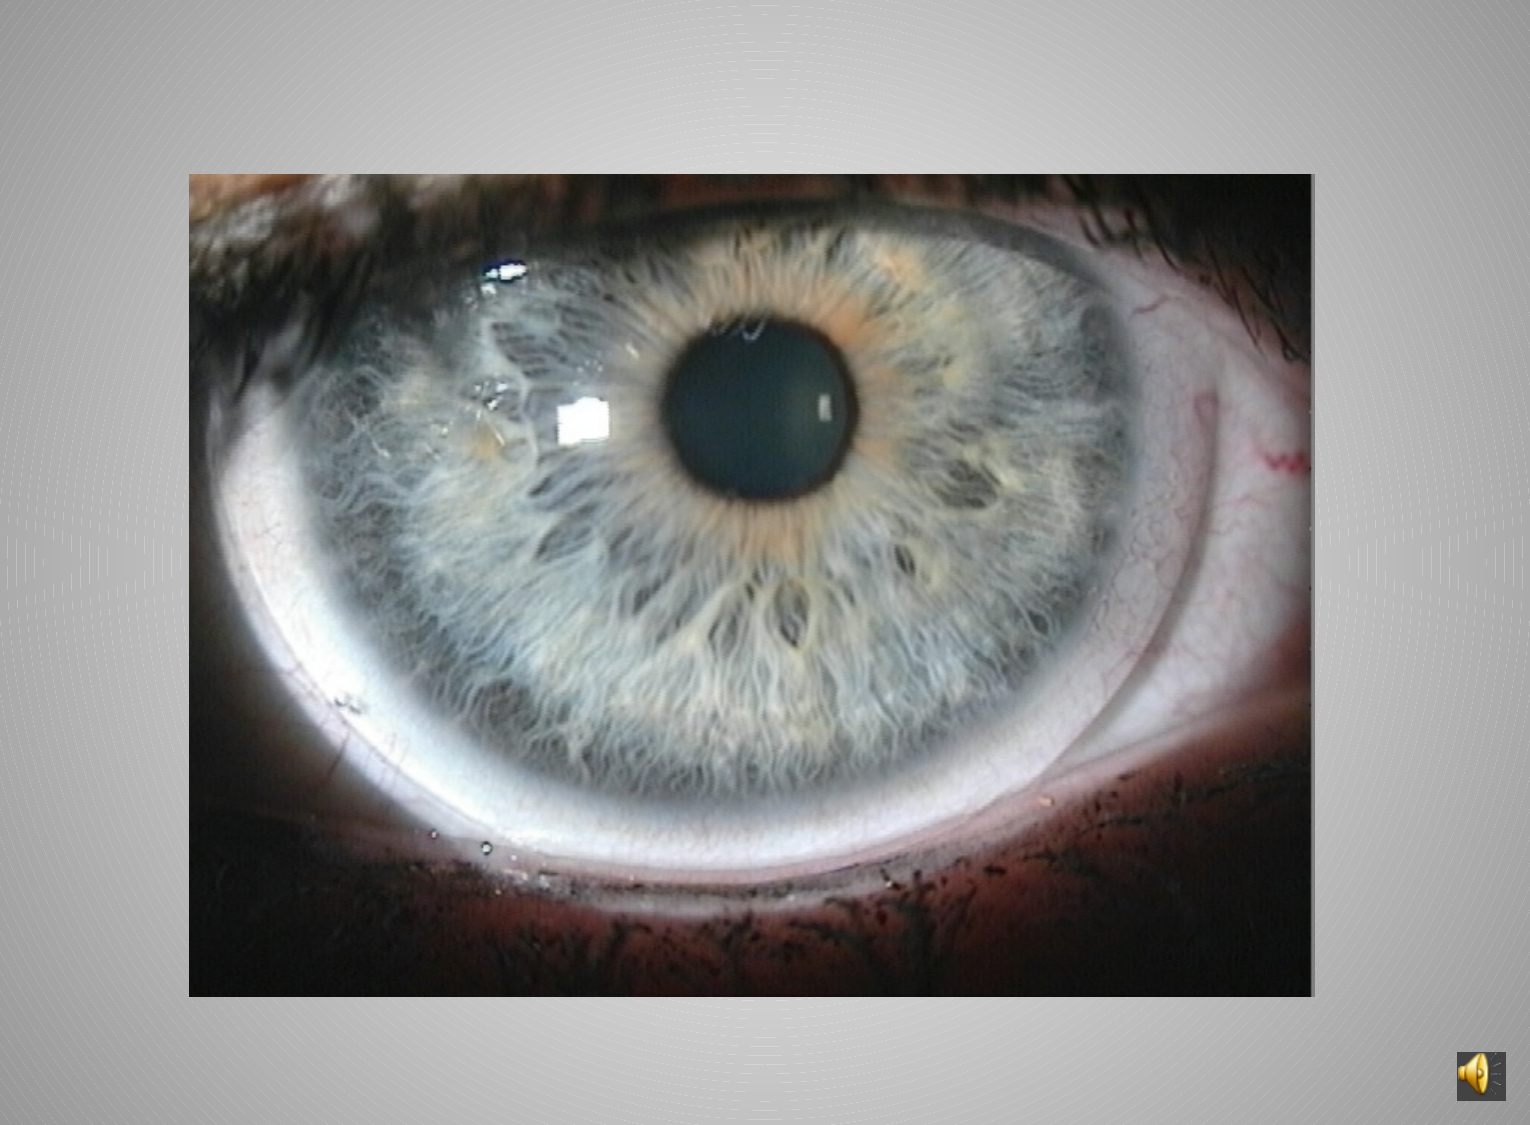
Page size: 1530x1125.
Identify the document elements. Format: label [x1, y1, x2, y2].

picture [1456, 1051, 1507, 1102]
list [189, 174, 1316, 997]
